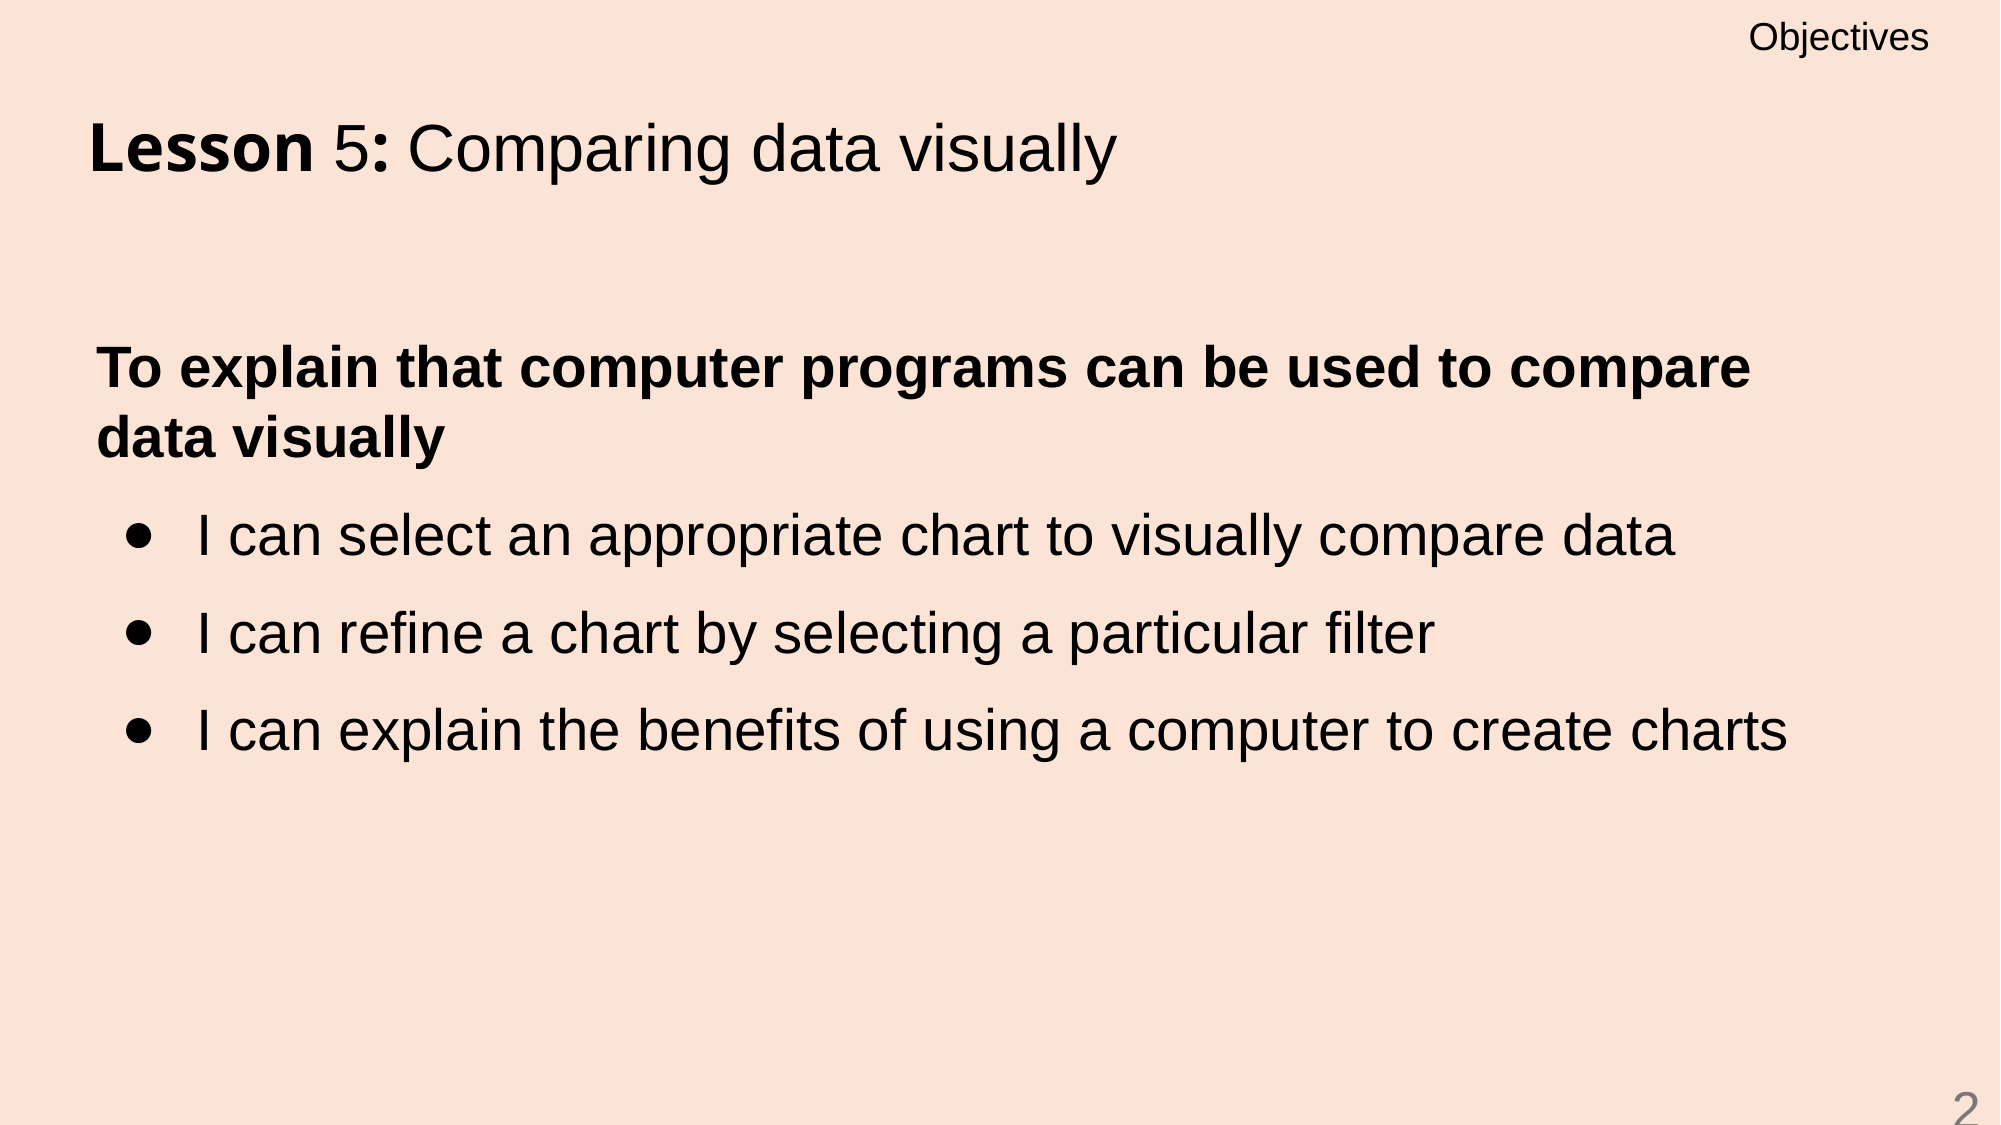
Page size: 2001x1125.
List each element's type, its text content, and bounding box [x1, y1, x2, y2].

subtitle Objectives [1149, 0, 1930, 69]
title Lesson 5: Comparing data visually [67, 67, 1932, 223]
list To explain that computer programs can be used to compare data visually I can select an appropriate chart to visually compare data I can refine a chart by selecting a particular filter I can explain the benefits of using a computer to create charts [76, 309, 1871, 664]
slide_number 23 [1931, 1056, 2000, 1125]
